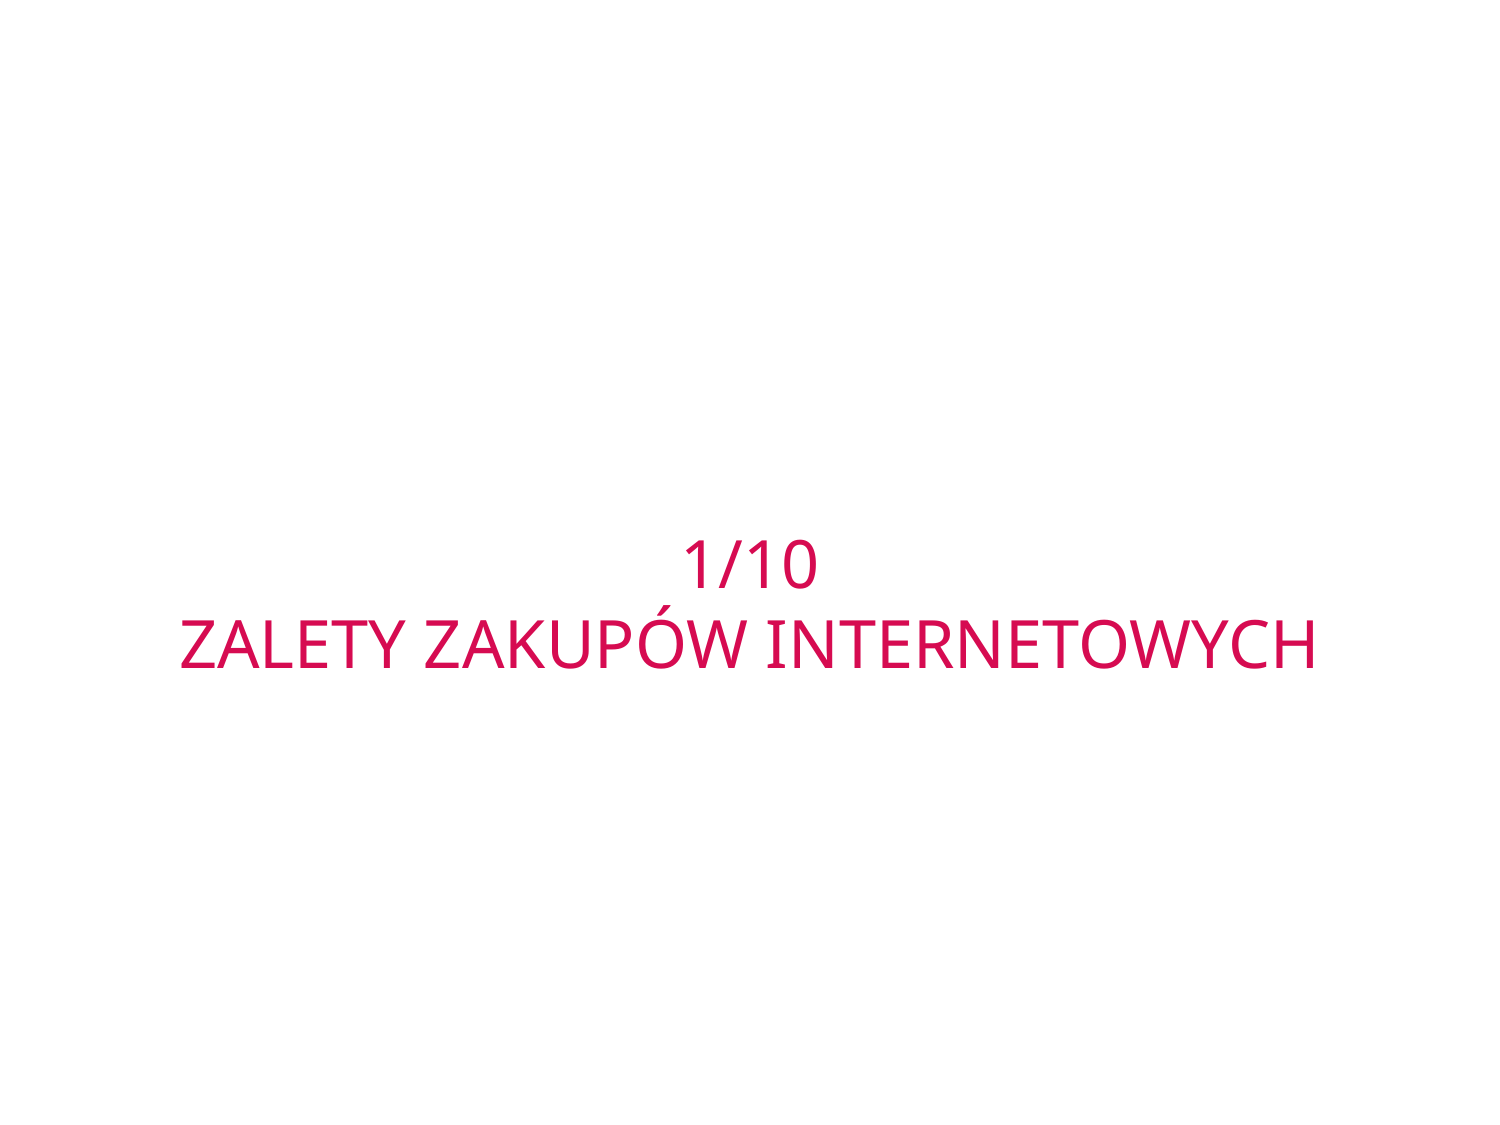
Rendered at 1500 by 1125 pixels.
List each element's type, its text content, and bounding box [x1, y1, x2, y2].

text_box 1/10 ZALETY ZAKUPÓW INTERNETOWYCH [0, 514, 1500, 690]
